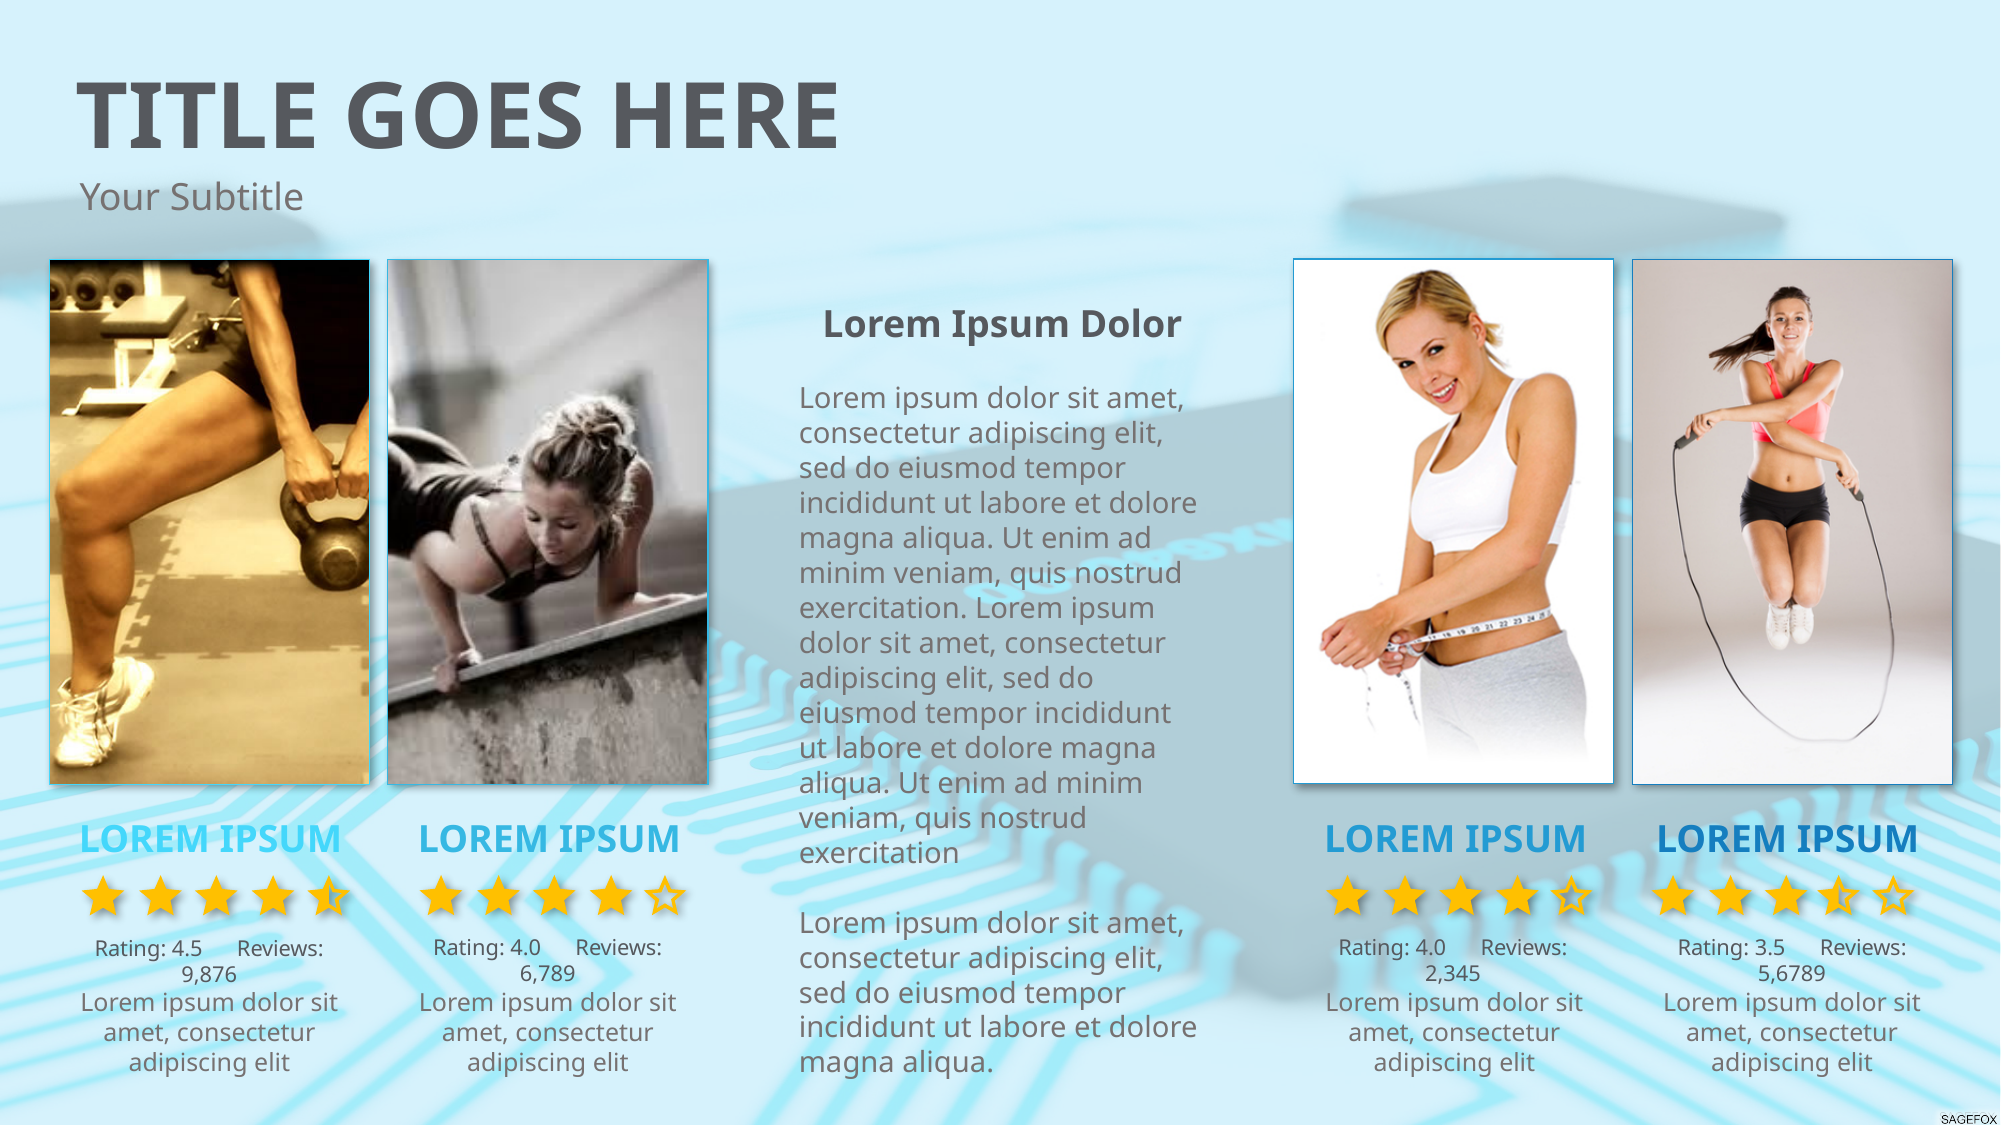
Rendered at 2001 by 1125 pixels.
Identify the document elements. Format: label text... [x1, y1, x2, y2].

text_box [1550, 874, 1593, 916]
text_box [1764, 874, 1808, 916]
text_box Lorem ipsum dolor sit amet, consectetur adipiscing elit [1632, 994, 1953, 1081]
text_box [48, 259, 371, 786]
text_box [532, 874, 576, 916]
text_box [477, 874, 520, 916]
text_box Rating: 4.5 Reviews: 9,876 [49, 926, 370, 994]
text_box Lorem ipsum dolor sit amet, consectetur adipiscing elit [1294, 981, 1615, 1081]
text_box [139, 875, 182, 916]
text_box Rating: 3.5 Reviews: 5,6789 [1632, 926, 1953, 994]
text_box [1495, 874, 1539, 916]
text_box [643, 874, 687, 916]
text_box LOREM IPSUM [1305, 809, 1606, 865]
text_box [1439, 874, 1482, 916]
text_box LOREM IPSUM [399, 809, 700, 865]
text_box [387, 259, 709, 786]
text_box [194, 875, 238, 916]
text_box [1872, 874, 1915, 916]
text_box Lorem Ipsum Dolor Lorem ipsum dolor sit amet, consectetur adipiscing elit, sed do eiusmod tempor incididunt ut labore et dolore magna aliqua. Ut enim ad minim veniam, quis nostrud exercitation. Lorem ipsum dolor sit amet, consectetur adipiscing elit, sed do eiusmod tempor incididunt ut labore et dolore magna aliqua. Ut enim ad minim veniam, quis nostrud exercitation Lorem ipsum dolor sit amet, consectetur adipiscing elit, sed do eiusmod tempor incididunt ut labore et dolore magna aliqua. [783, 292, 1221, 1087]
text_box [1709, 874, 1752, 916]
text_box [1817, 874, 1860, 916]
picture [1938, 1114, 1999, 1125]
text_box [419, 874, 463, 916]
text_box LOREM IPSUM [1637, 809, 1938, 865]
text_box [60, 49, 1020, 227]
text_box Lorem ipsum dolor sit amet, consectetur adipiscing elit [49, 994, 370, 1082]
text_box Lorem ipsum dolor sit amet, consectetur adipiscing elit [387, 994, 709, 1081]
text_box [589, 874, 633, 916]
text_box [307, 875, 351, 916]
text_box Rating: 4.0 Reviews: 6,789 [387, 926, 709, 994]
text_box [251, 875, 295, 916]
text_box Rating: 4.0 Reviews: 2,345 [1293, 926, 1614, 994]
text_box [81, 875, 125, 916]
text_box LOREM IPSUM [60, 810, 361, 866]
text_box [1325, 874, 1369, 916]
text_box [1631, 259, 1953, 786]
text_box [1383, 874, 1427, 916]
text_box [1292, 258, 1614, 785]
text_box [1651, 874, 1695, 916]
